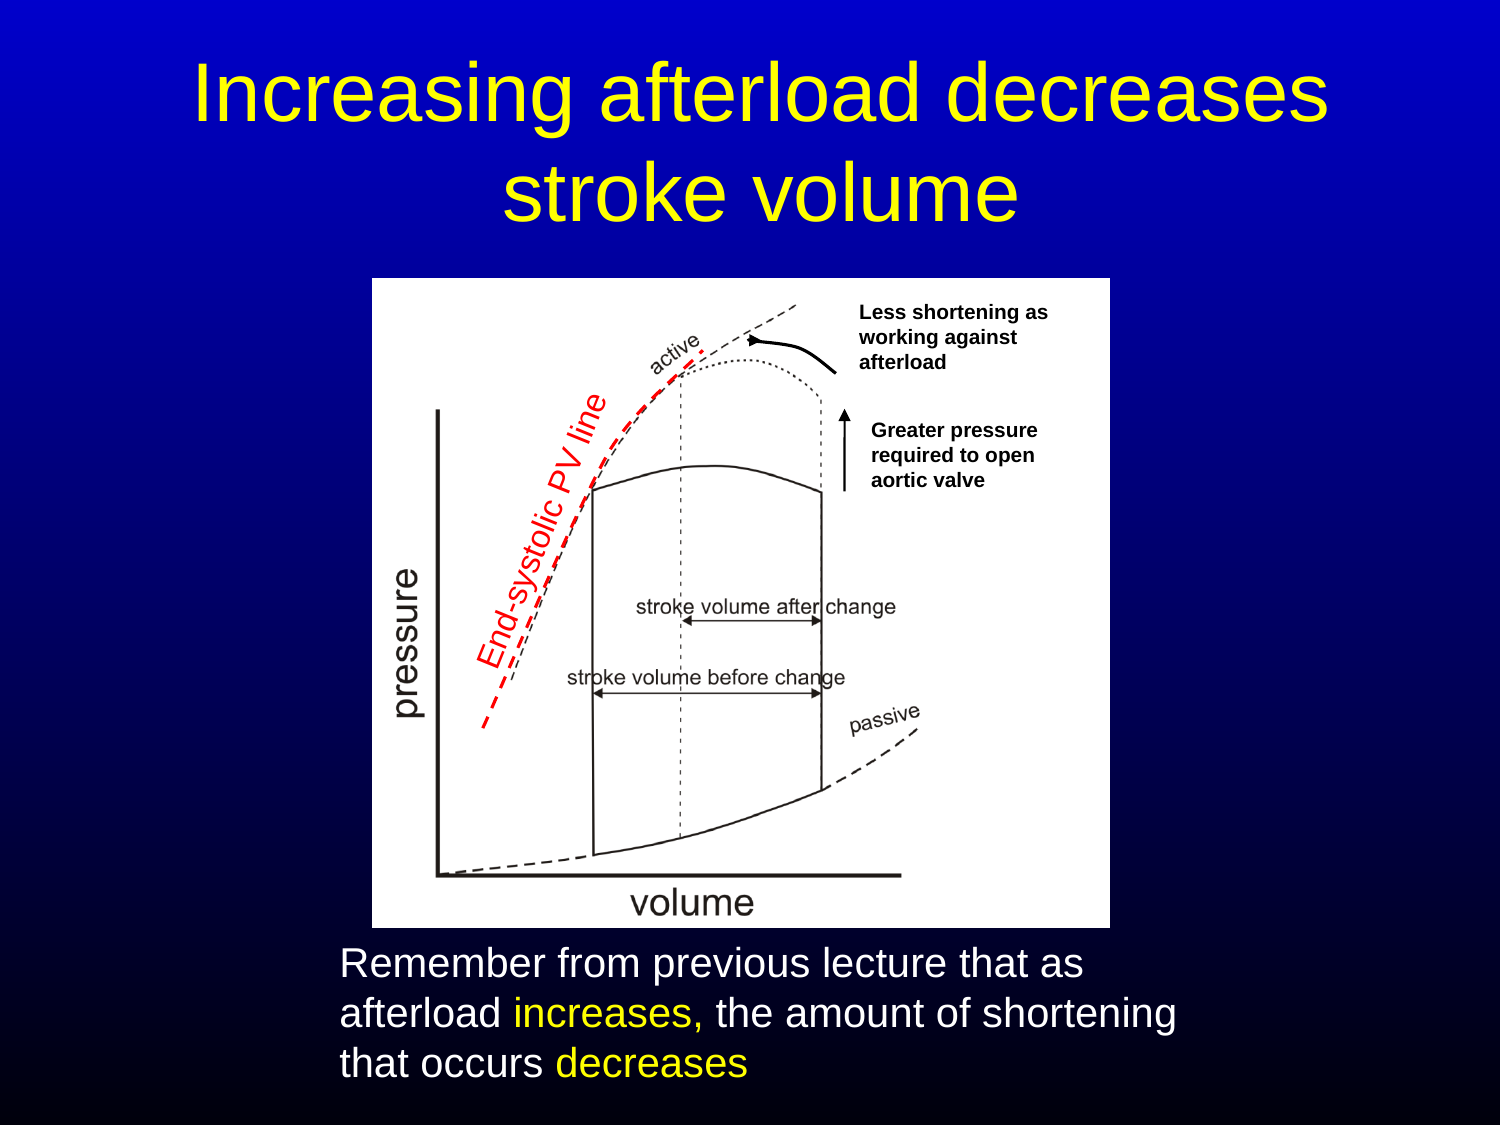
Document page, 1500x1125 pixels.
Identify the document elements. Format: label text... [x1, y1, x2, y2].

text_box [844, 408, 1069, 500]
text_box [745, 290, 1093, 382]
title Increasing afterload decreases stroke volume [123, 44, 1400, 232]
text_box Remember from previous lecture that as afterload increases, the amount of shortening that occurs decreases [324, 928, 1258, 1094]
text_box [482, 349, 704, 729]
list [371, 278, 1110, 929]
